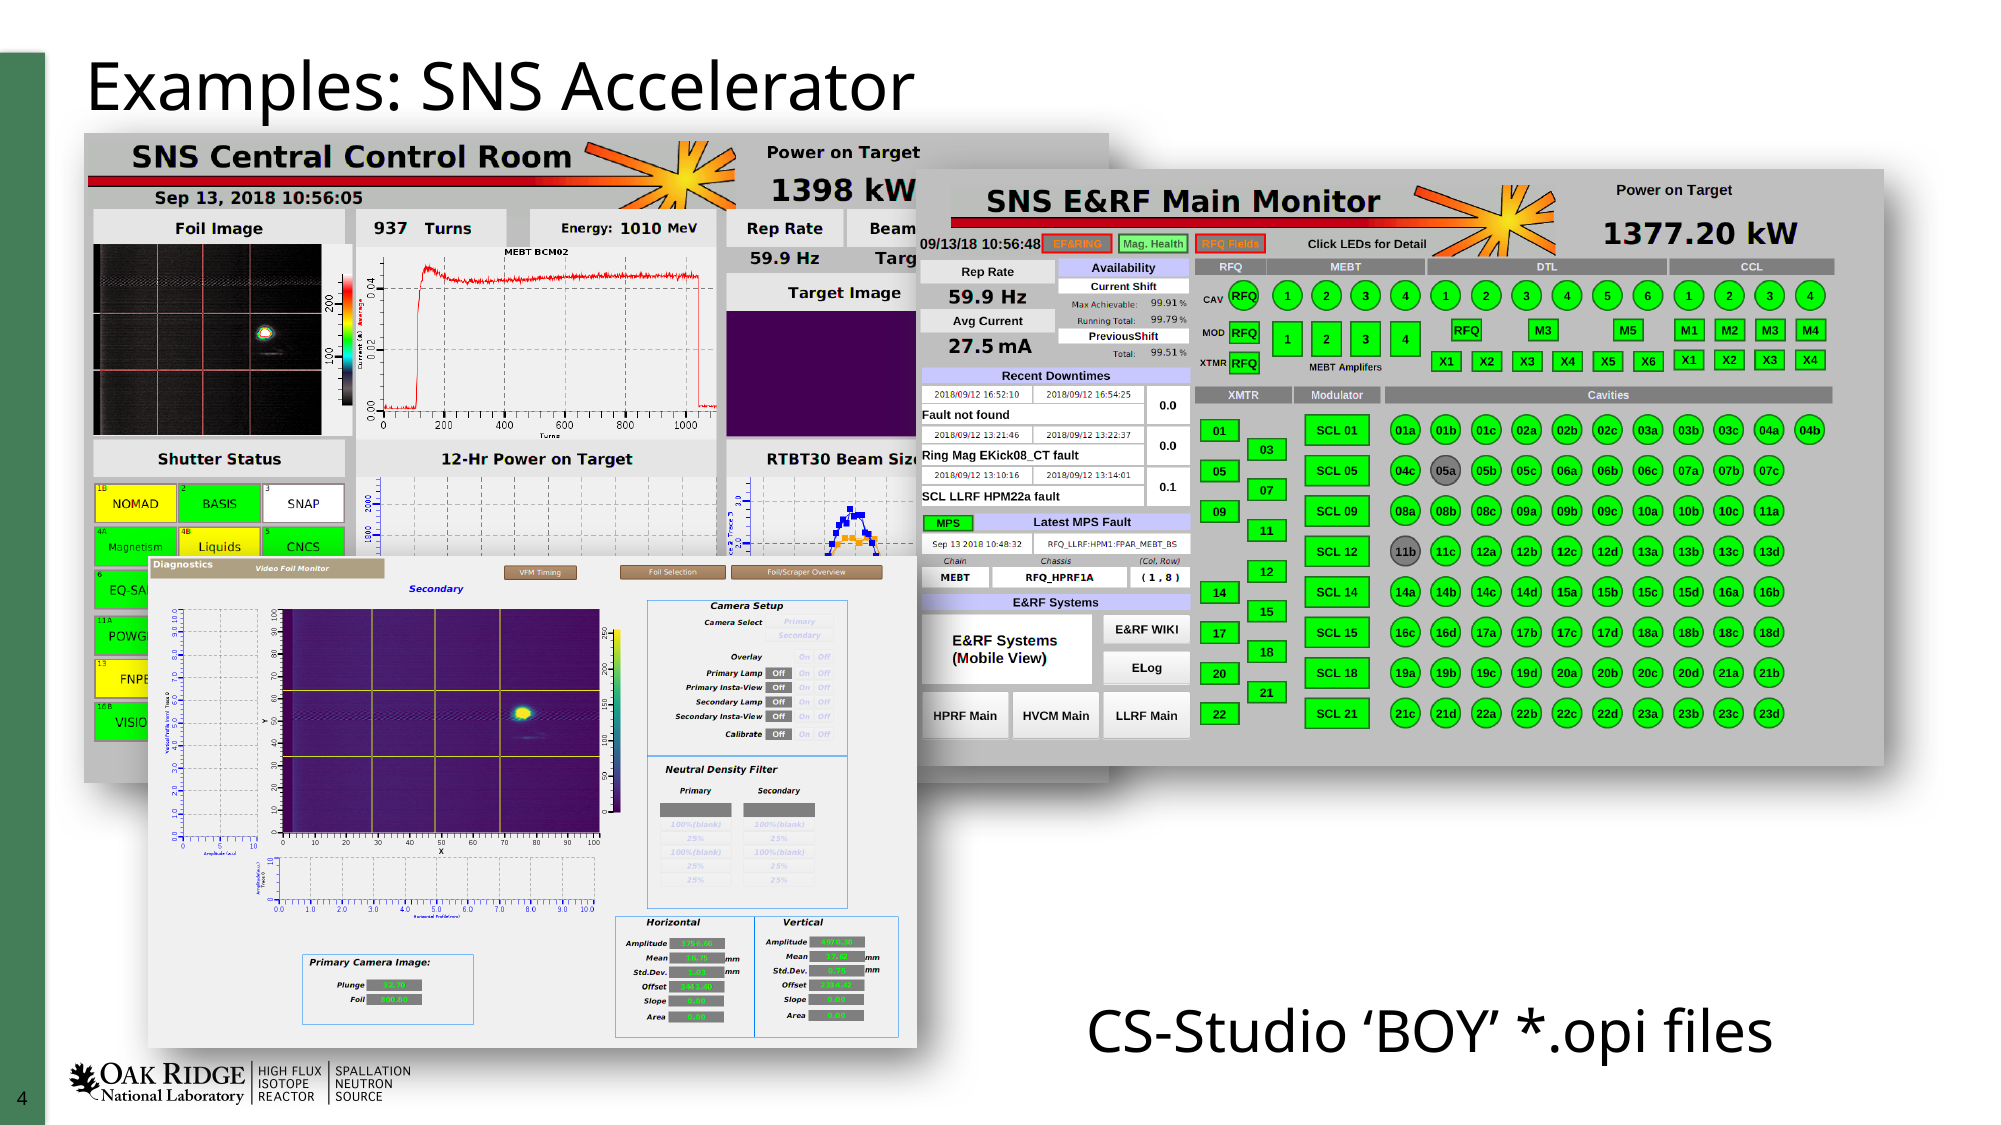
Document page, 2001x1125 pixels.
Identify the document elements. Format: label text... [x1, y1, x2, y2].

list CS-Studio ‘BOY’ *.opi files [1071, 994, 1884, 1101]
title Examples: SNS Accelerator [70, 44, 1946, 134]
picture [66, 1058, 413, 1108]
picture [84, 133, 1884, 1048]
